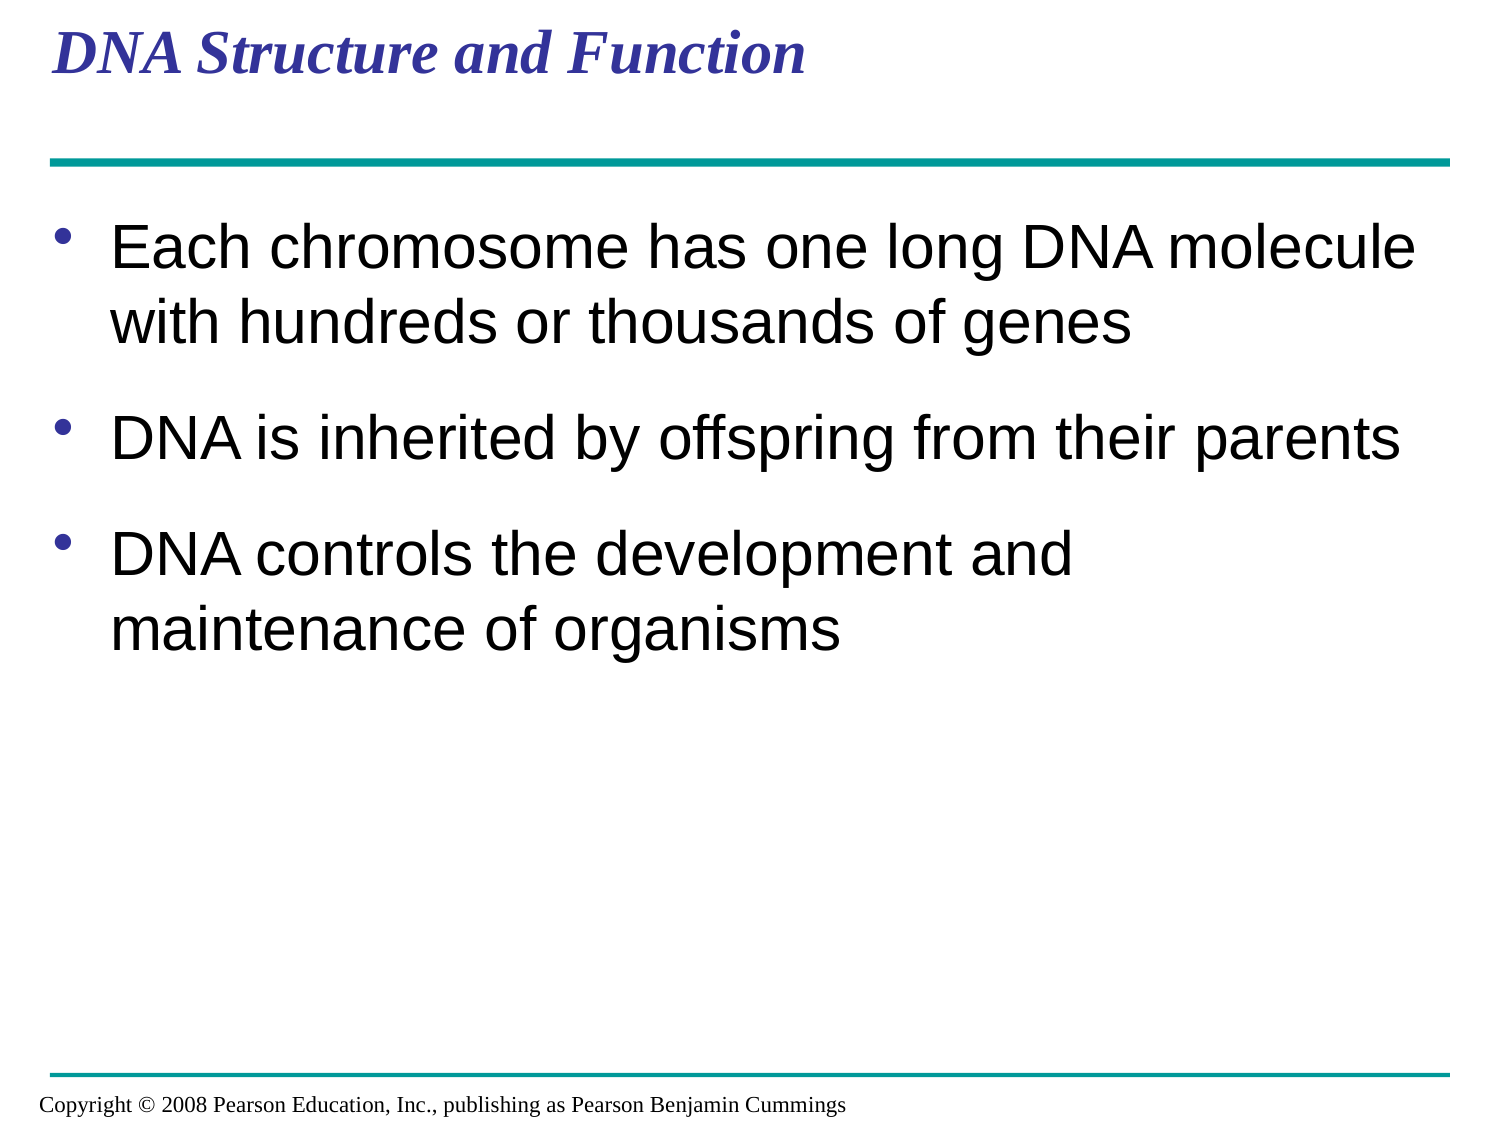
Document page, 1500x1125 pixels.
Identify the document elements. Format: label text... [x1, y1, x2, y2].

title DNA Structure and Function [37, 12, 1438, 96]
list Each chromosome has one long DNA molecule with hundreds or thousands of genes DNA is inherited by offspring from their parents DNA controls the development and maintenance of organisms [37, 198, 1438, 703]
text_box Copyright © 2008 Pearson Education, Inc., publishing as Pearson Benjamin Cummings [24, 1082, 925, 1125]
